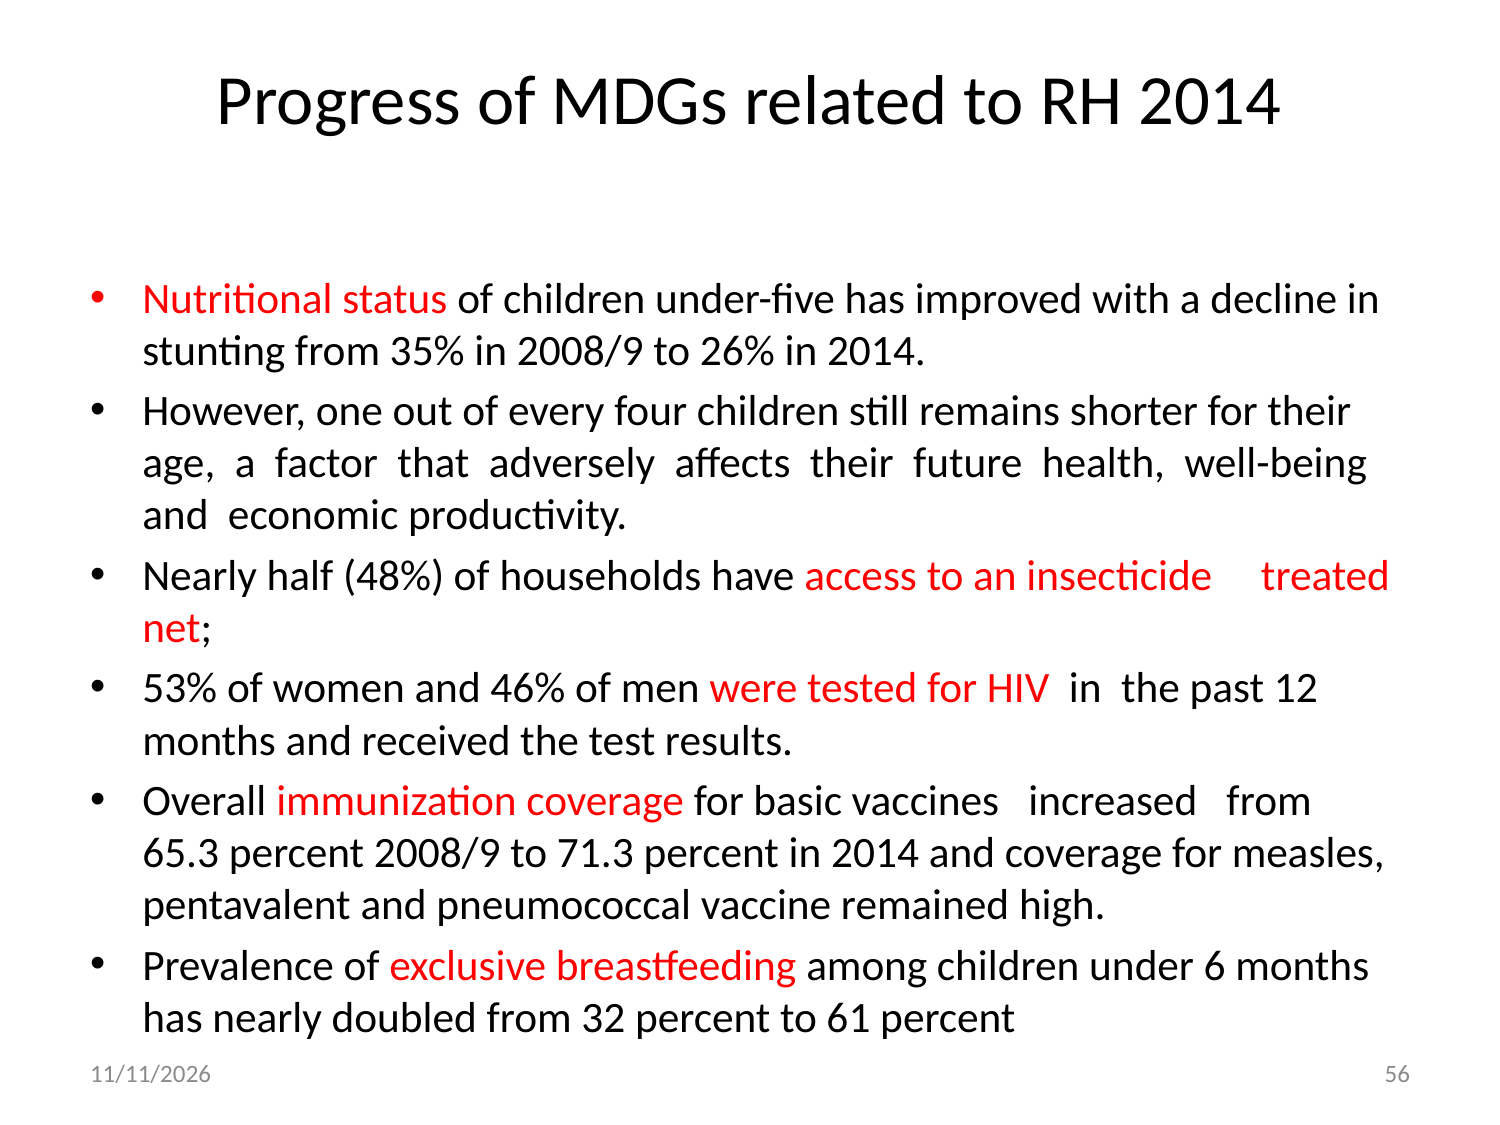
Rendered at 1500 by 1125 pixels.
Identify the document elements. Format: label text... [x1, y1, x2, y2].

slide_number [75, 1042, 425, 1103]
slide_number 56 [1074, 1042, 1425, 1103]
title Progress of MDGs related to RH 2014 [75, 45, 1425, 233]
list Nutritional status of children under-five has improved with a decline in stunting from 35% in 2008/9 to 26% in 2014. However, one out of every four children still remains shorter for their age, a factor that adversely affects their future health, well-being and economic productivity. Nearly half (48%) of households have access to an insecticide treated net; 53% of women and 46% of men were tested for HIV in the past 12 months and received the test results. Overall immunization coverage for basic vaccines increased from 65.3 percent 2008/9 to 71.3 percent in 2014 and coverage for measles, pentavalent and pneumococcal vaccine remained high. Prevalence of exclusive breastfeeding among children under 6 months has nearly doubled from 32 percent to 61 percent [75, 262, 1425, 1050]
